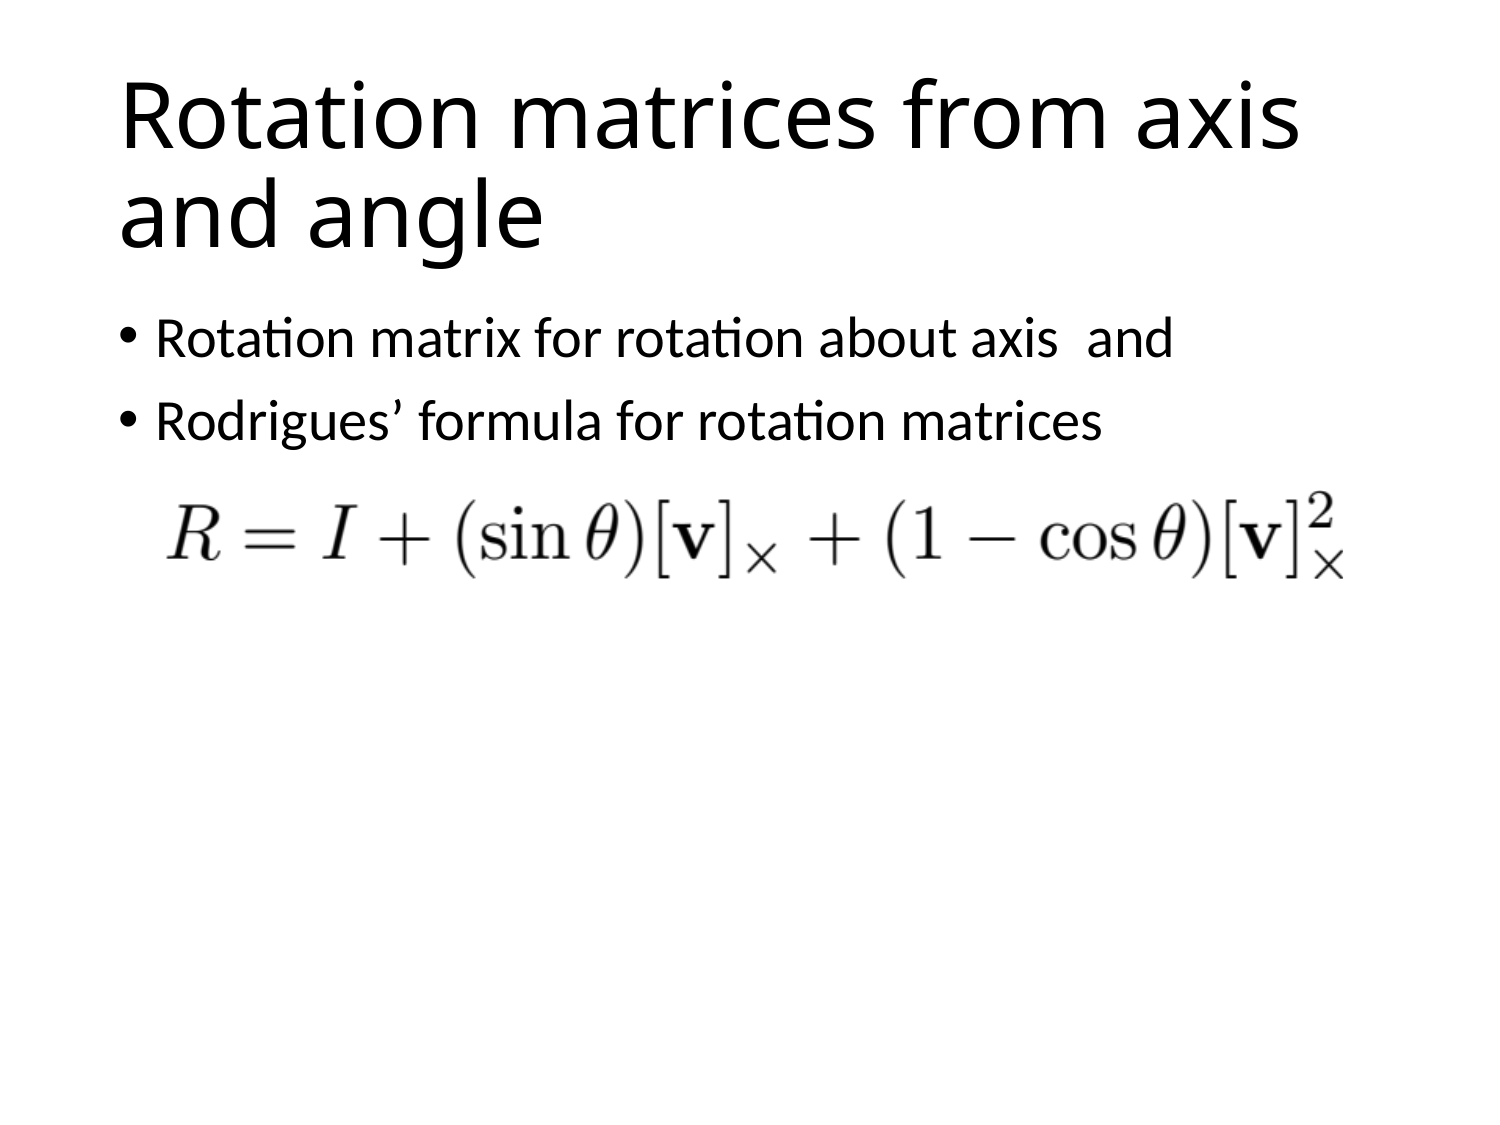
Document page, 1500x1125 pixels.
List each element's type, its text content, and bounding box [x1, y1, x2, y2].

title Rotation matrices from axis and angle [103, 59, 1397, 278]
picture [166, 490, 1344, 579]
